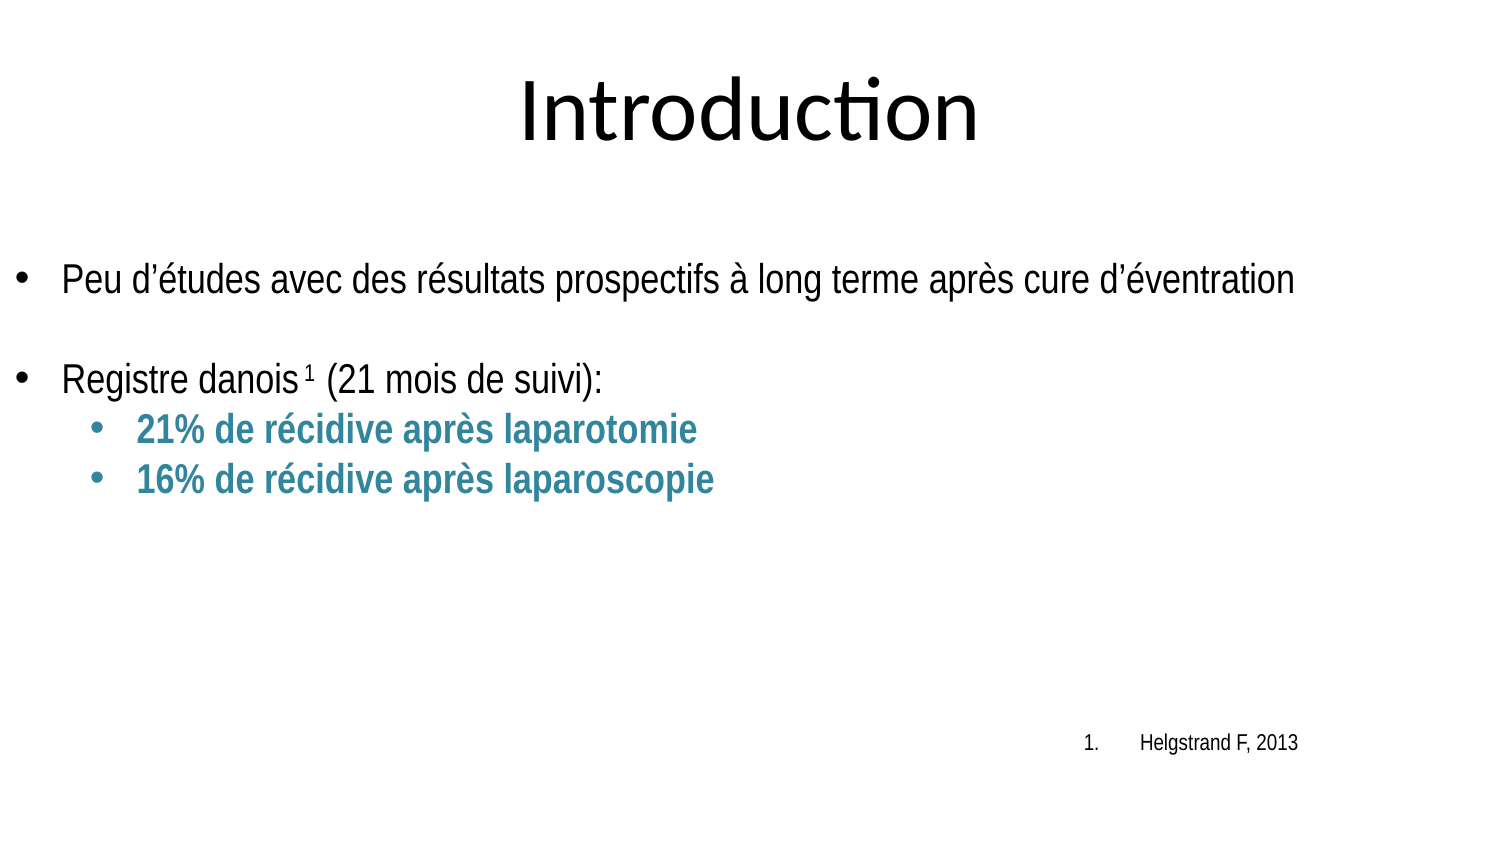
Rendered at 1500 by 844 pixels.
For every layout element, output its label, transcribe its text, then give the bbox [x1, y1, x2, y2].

text_box Helgstrand F, 2013 [1068, 720, 1459, 763]
title Introduction [75, 33, 1425, 175]
text_box Peu d’études avec des résultats prospectifs à long terme après cure d’éventration Registre danois 1 (21 mois de suivi): 21% de récidive après laparotomie 16% de récidive après laparoscopie [0, 244, 1500, 610]
